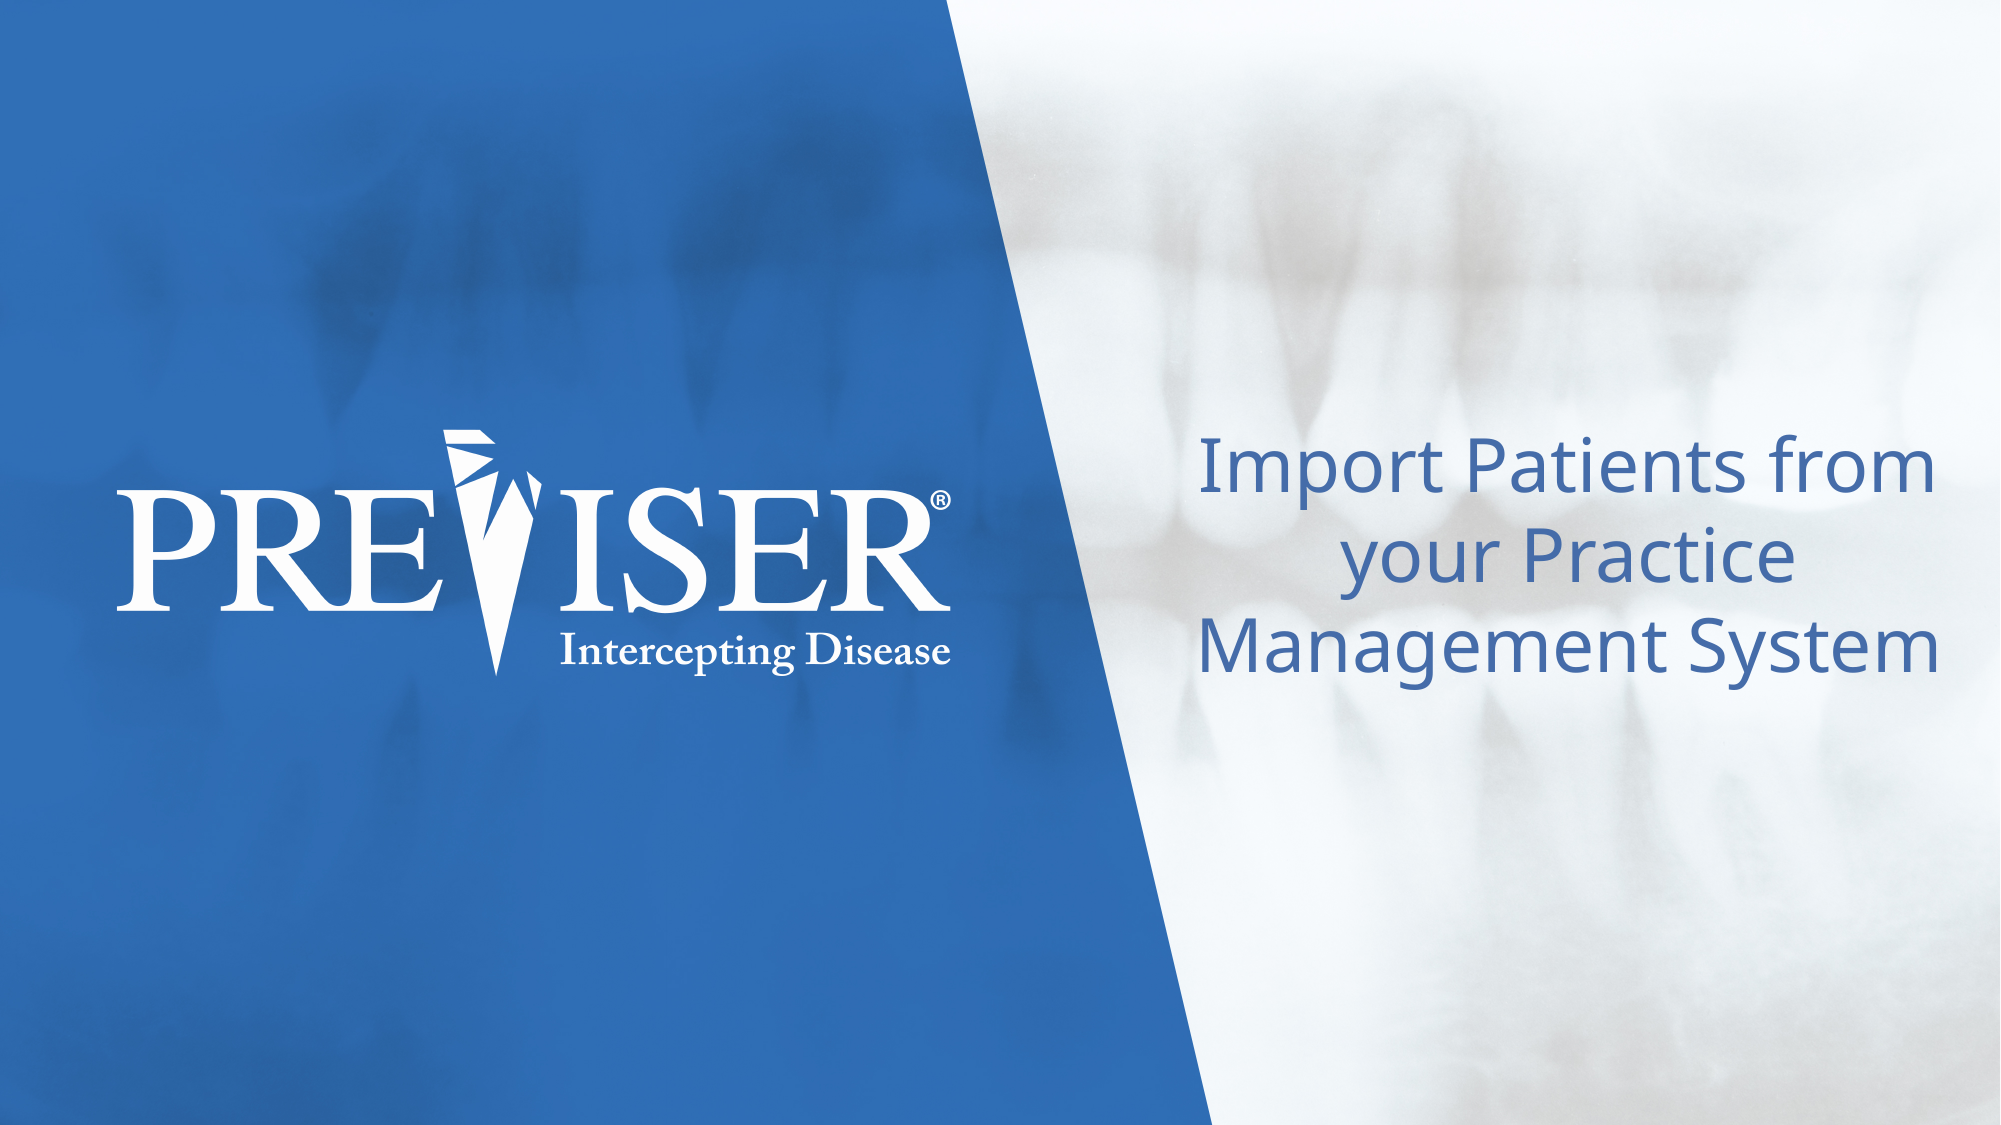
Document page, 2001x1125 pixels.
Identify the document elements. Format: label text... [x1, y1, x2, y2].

text_box Import Patients from your Practice Management System [1170, 417, 1969, 778]
picture [0, 0, 2001, 1125]
